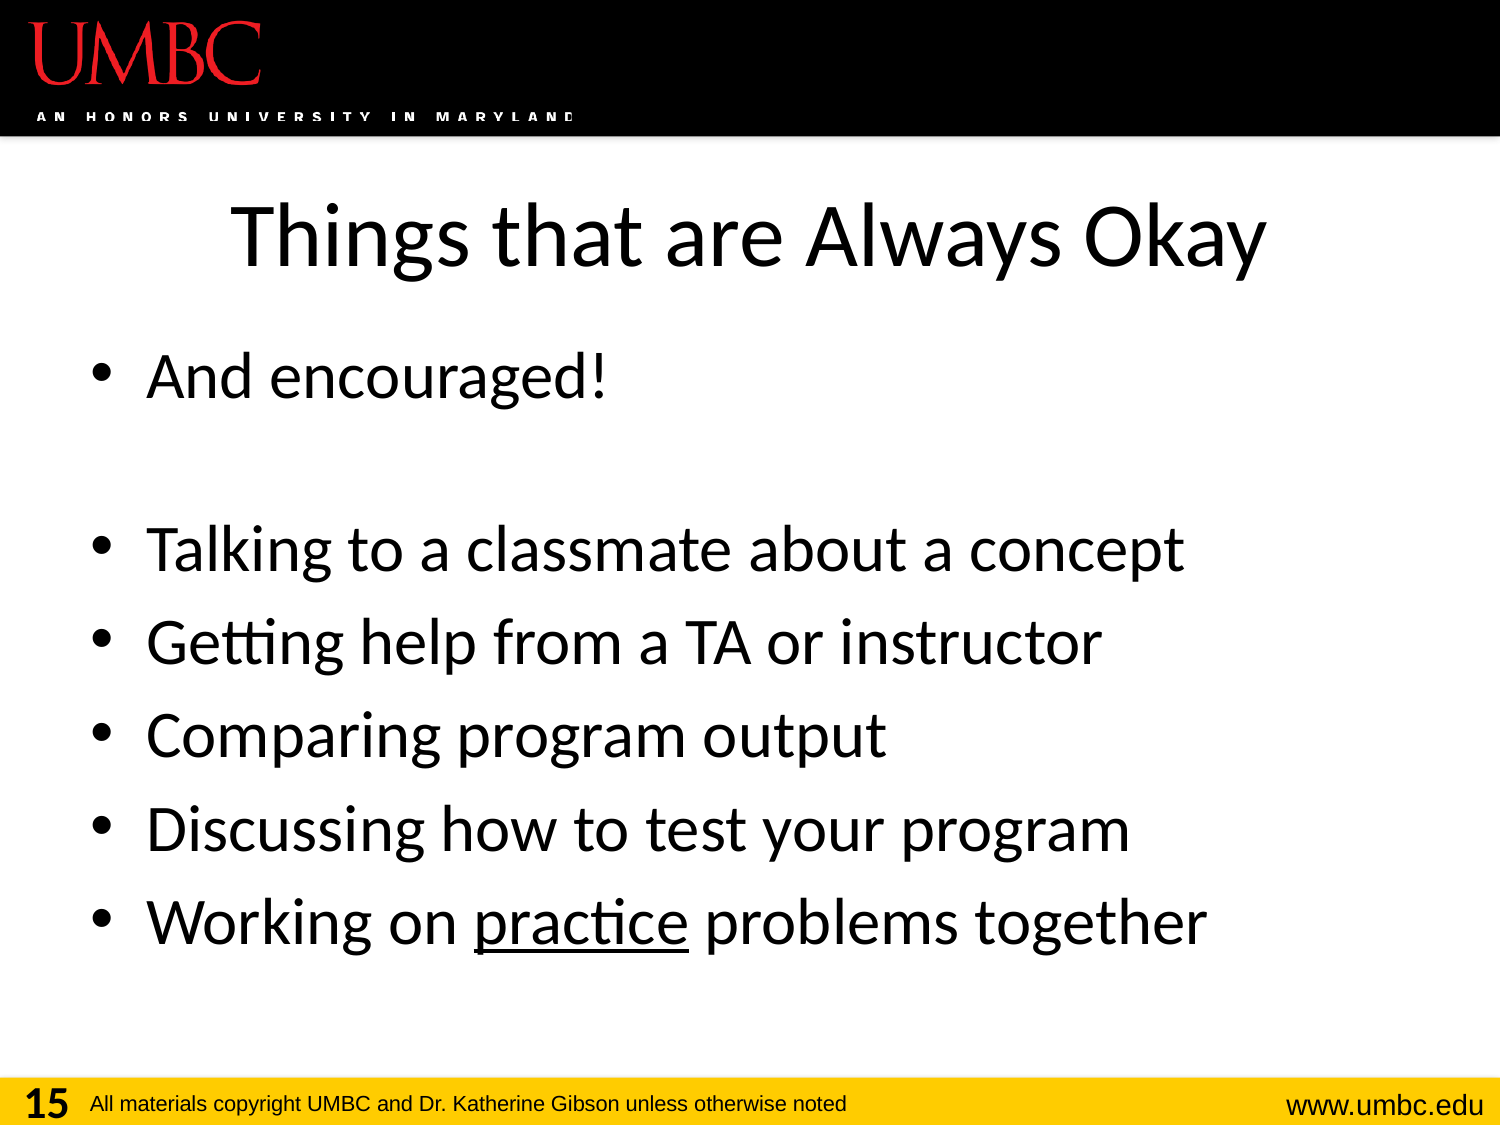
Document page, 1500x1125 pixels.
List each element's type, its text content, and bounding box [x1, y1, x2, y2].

list And encouraged! Talking to a classmate about a concept Getting help from a TA or instructor Comparing program output Discussing how to test your program Working on practice problems together [75, 324, 1425, 1066]
slide_number 15 [0, 1065, 94, 1125]
title Things that are Always Okay [75, 136, 1425, 324]
